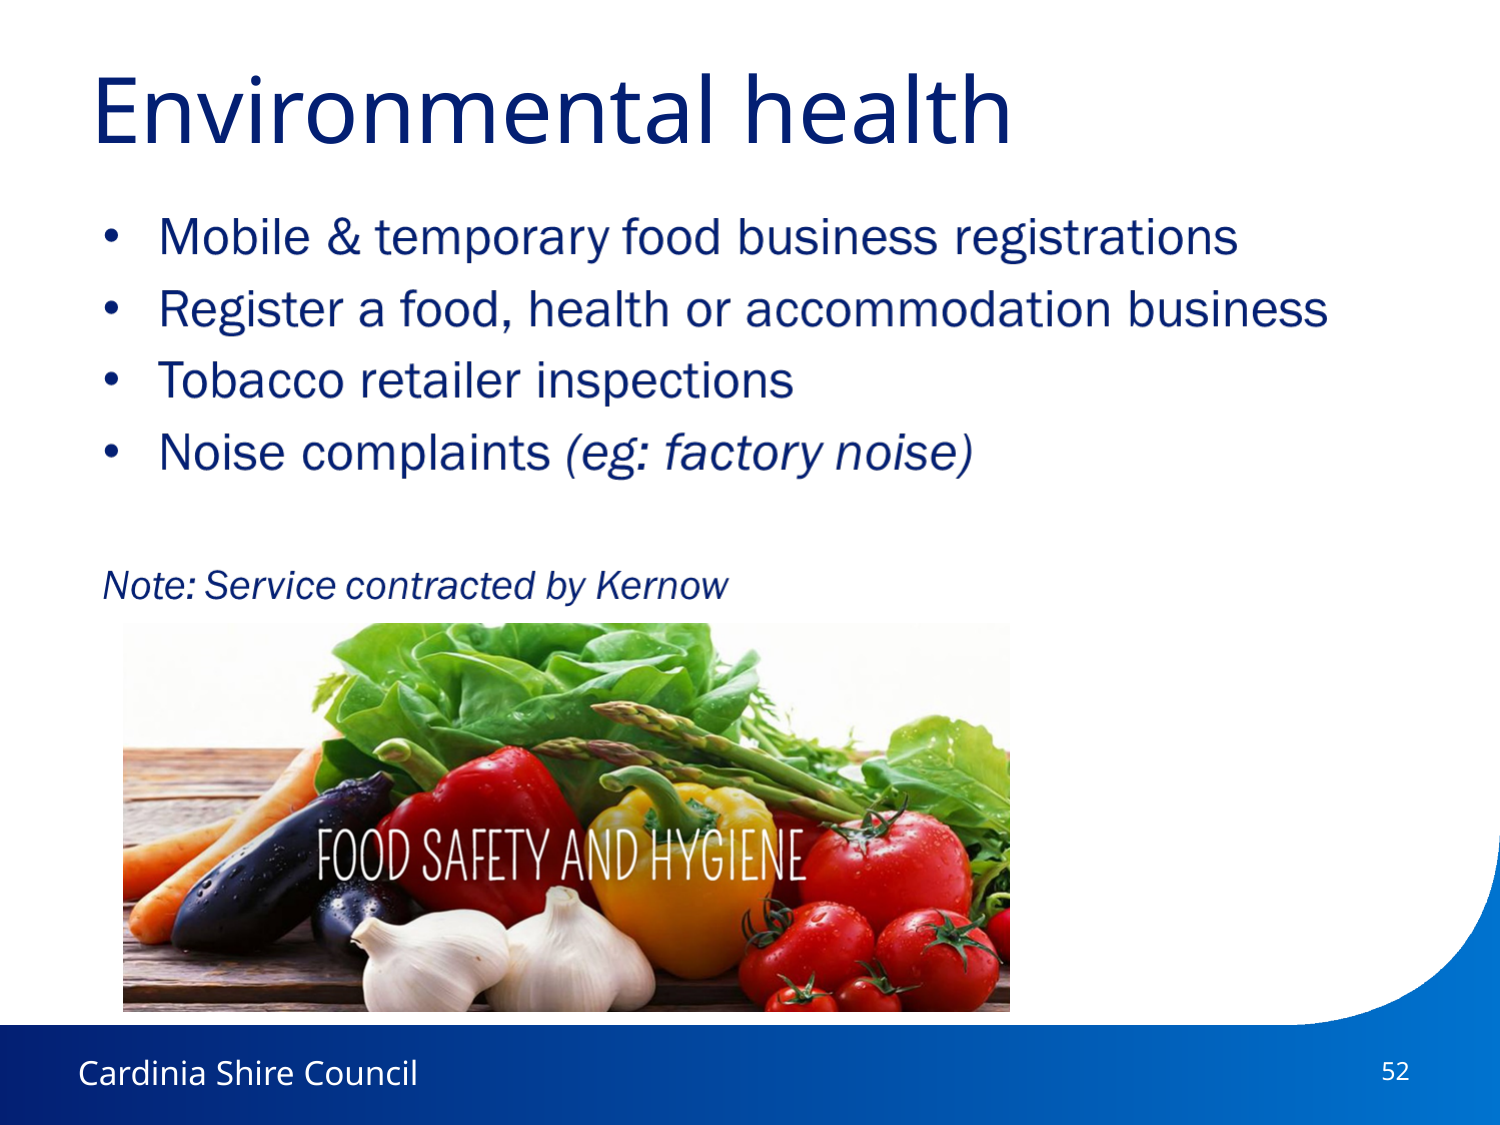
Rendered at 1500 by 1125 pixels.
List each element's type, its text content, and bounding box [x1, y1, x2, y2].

slide_number 52 [1074, 1042, 1425, 1103]
picture [0, 185, 1500, 1025]
list Environmental health [75, 44, 1424, 184]
